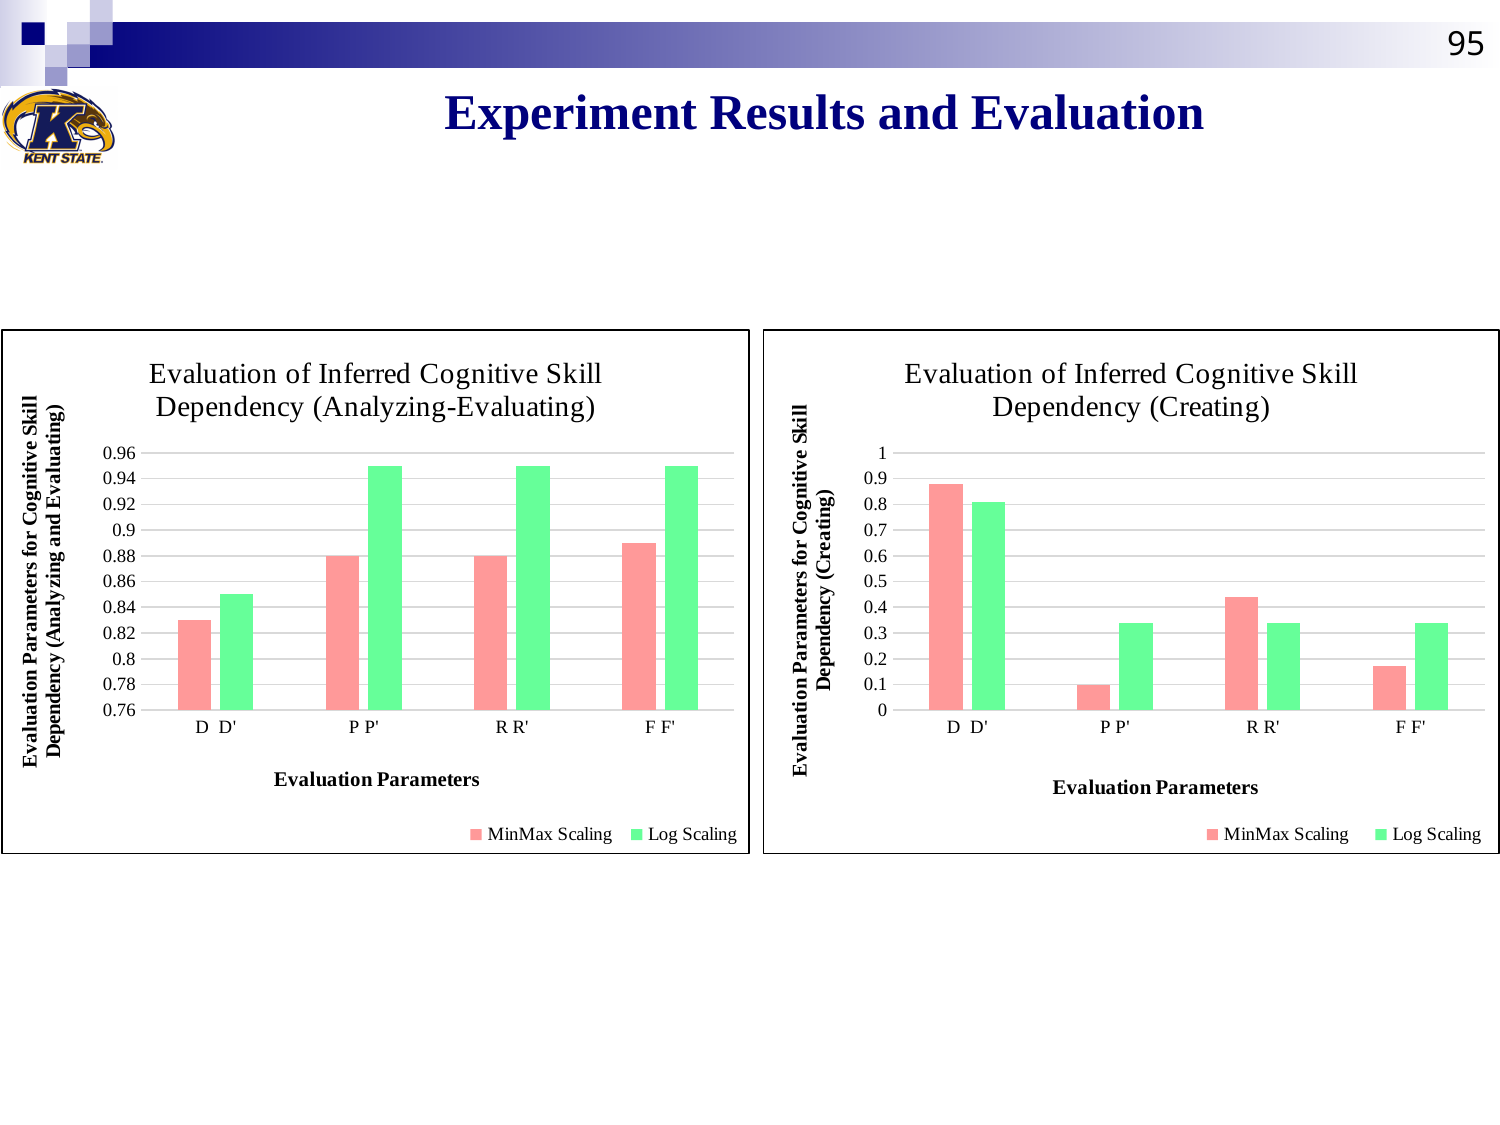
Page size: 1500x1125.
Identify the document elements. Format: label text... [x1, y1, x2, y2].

slide_number 95 [1149, 0, 1500, 75]
chart [1, 329, 750, 855]
title Experiment Results and Evaluation [226, 75, 1423, 150]
chart [762, 329, 1500, 855]
picture [1, 86, 118, 170]
